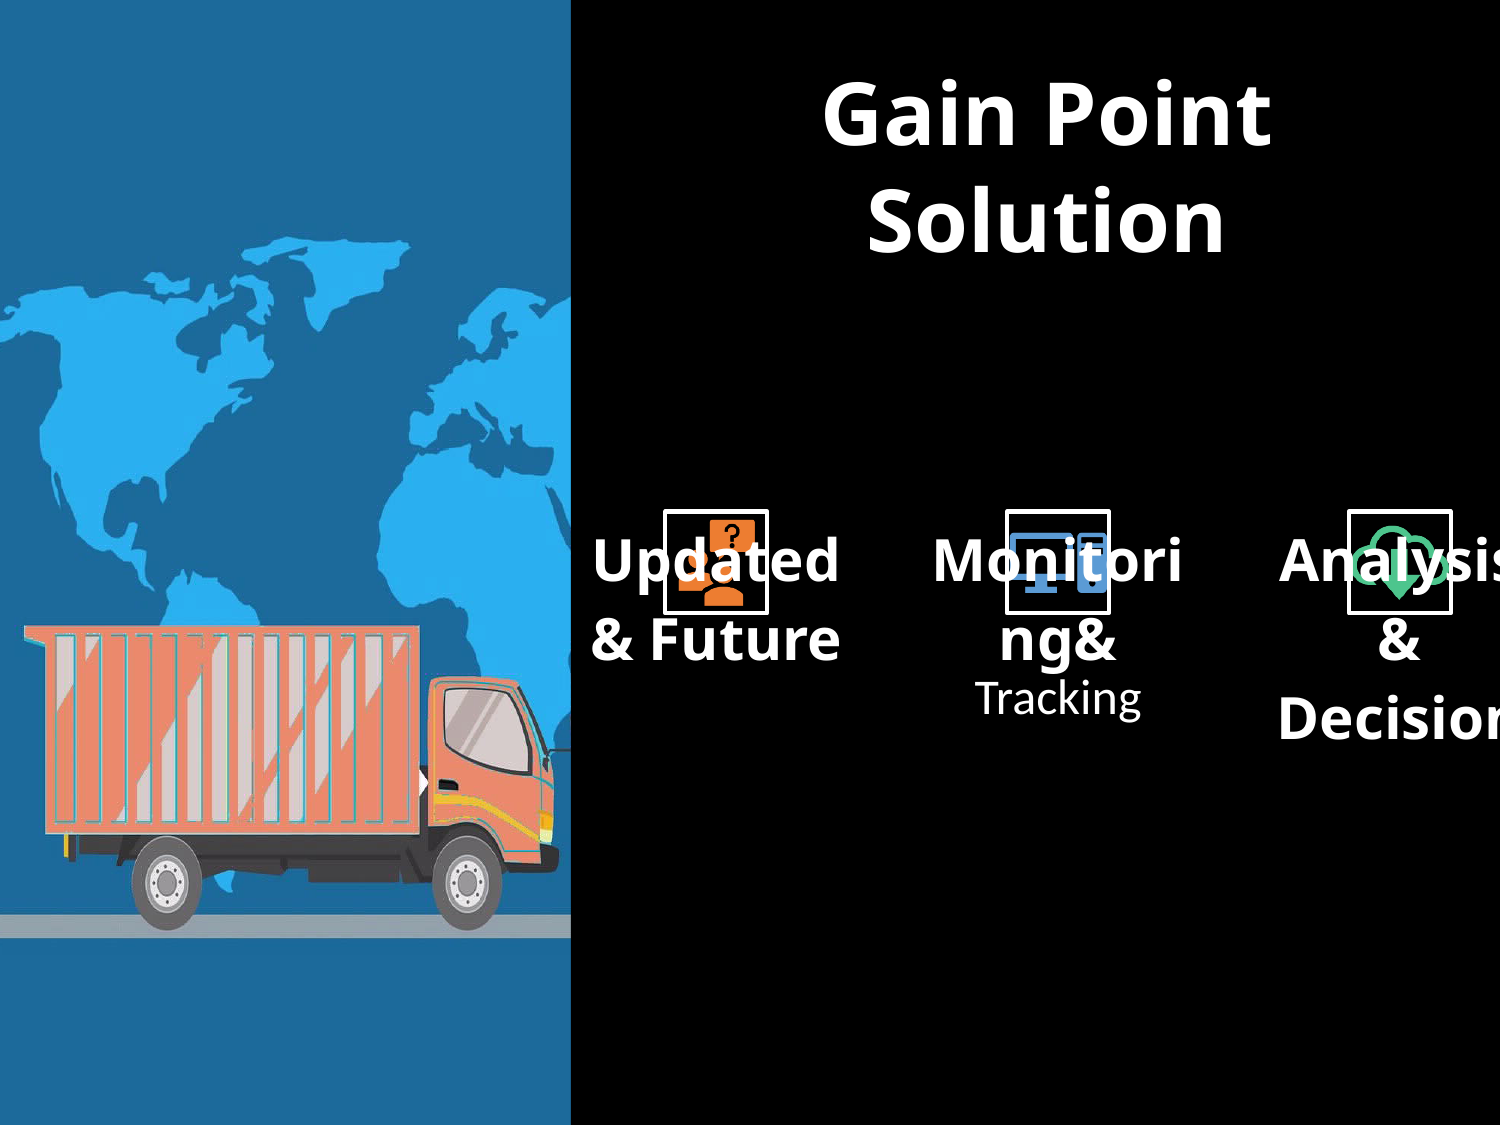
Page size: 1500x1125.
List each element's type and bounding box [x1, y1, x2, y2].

picture [0, 0, 570, 1125]
text_box [570, 0, 1500, 1125]
